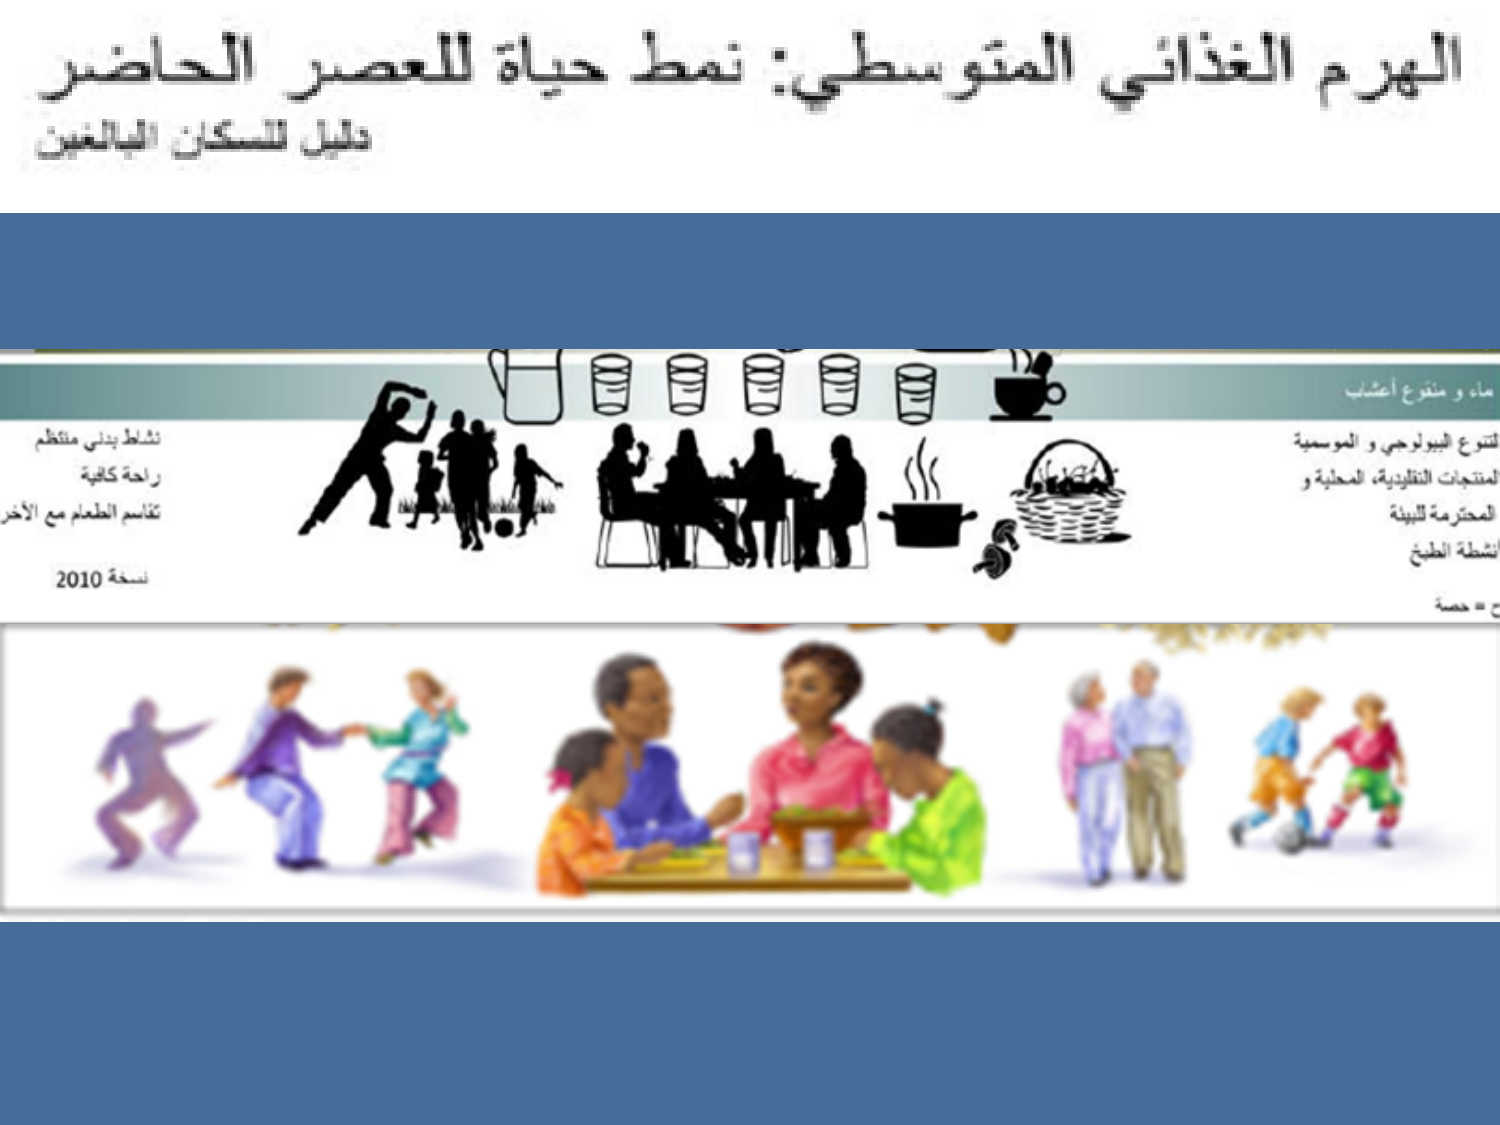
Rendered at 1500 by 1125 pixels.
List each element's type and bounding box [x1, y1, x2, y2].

picture [0, 349, 1500, 923]
picture [0, 0, 1500, 213]
